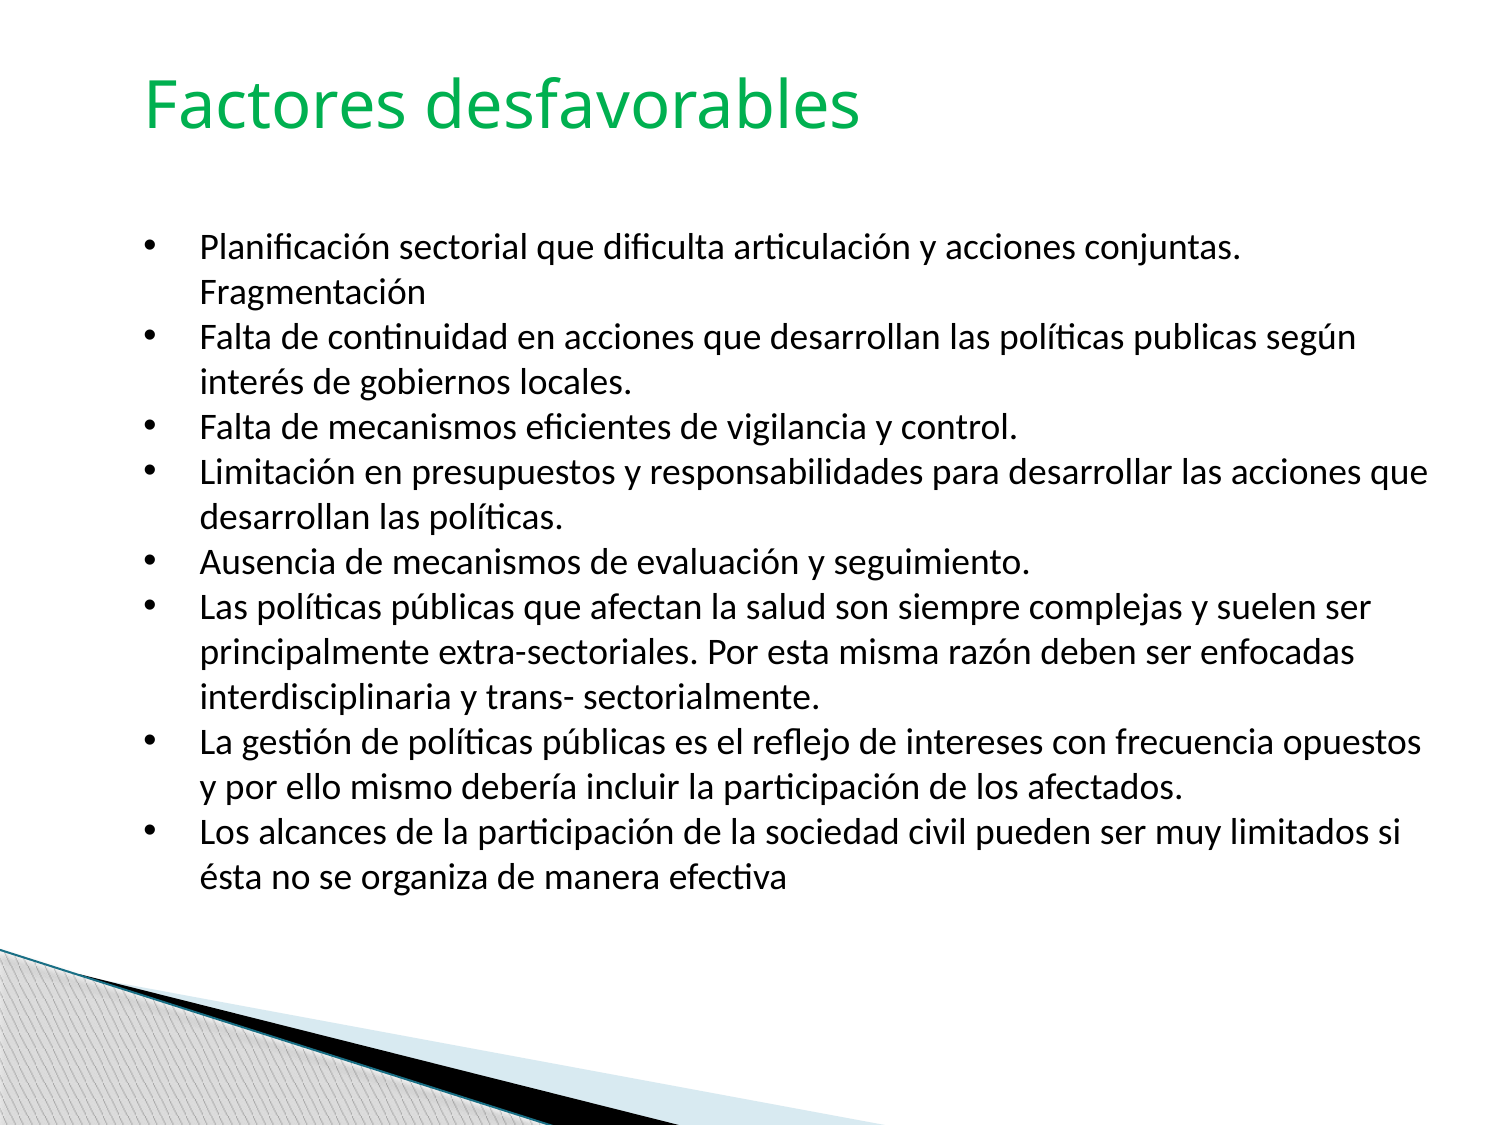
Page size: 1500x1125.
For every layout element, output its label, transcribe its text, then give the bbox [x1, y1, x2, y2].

text_box Factores desfavorables Planificación sectorial que dificulta articulación y acciones conjuntas. Fragmentación Falta de continuidad en acciones que desarrollan las políticas publicas según interés de gobiernos locales. Falta de mecanismos eficientes de vigilancia y control. Limitación en presupuestos y responsabilidades para desarrollar las acciones que desarrollan las políticas. Ausencia de mecanismos de evaluación y seguimiento. Las políticas públicas que afectan la salud son siempre complejas y suelen ser principalmente extra-sectoriales. Por esta misma razón deben ser enfocadas interdisciplinaria y trans- sectorialmente. La gestión de políticas públicas es el reflejo de intereses con frecuencia opuestos y por ello mismo debería incluir la participación de los afectados. Los alcances de la participación de la sociedad civil pueden ser muy limitados si ésta no se organiza de manera efectiva [128, 54, 1447, 965]
